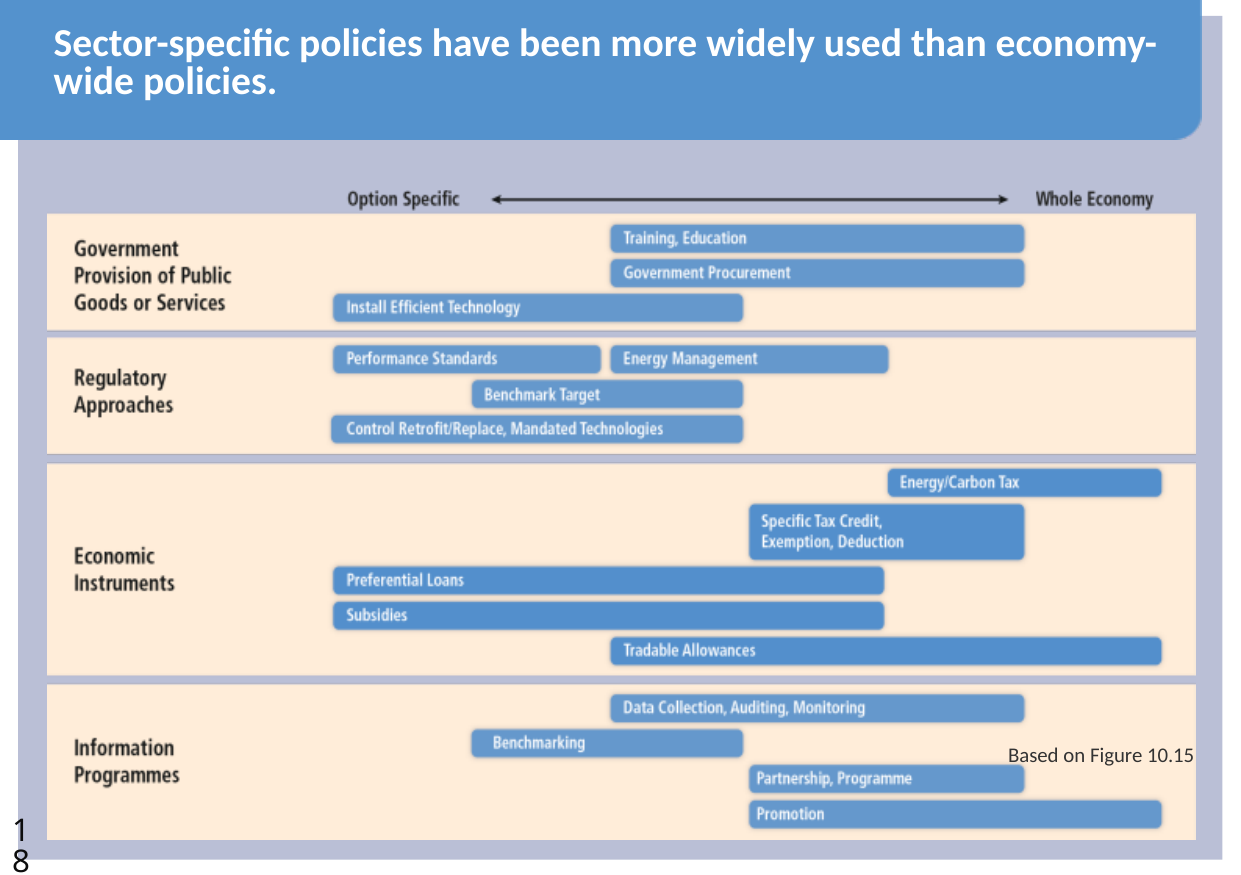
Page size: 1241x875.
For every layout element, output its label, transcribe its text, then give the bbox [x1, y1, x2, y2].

picture [47, 189, 1196, 840]
title Sector-specific policies have been more widely used than economy-wide policies. [53, 25, 1168, 115]
picture [0, 0, 1202, 140]
slide_number 18 [0, 804, 59, 875]
